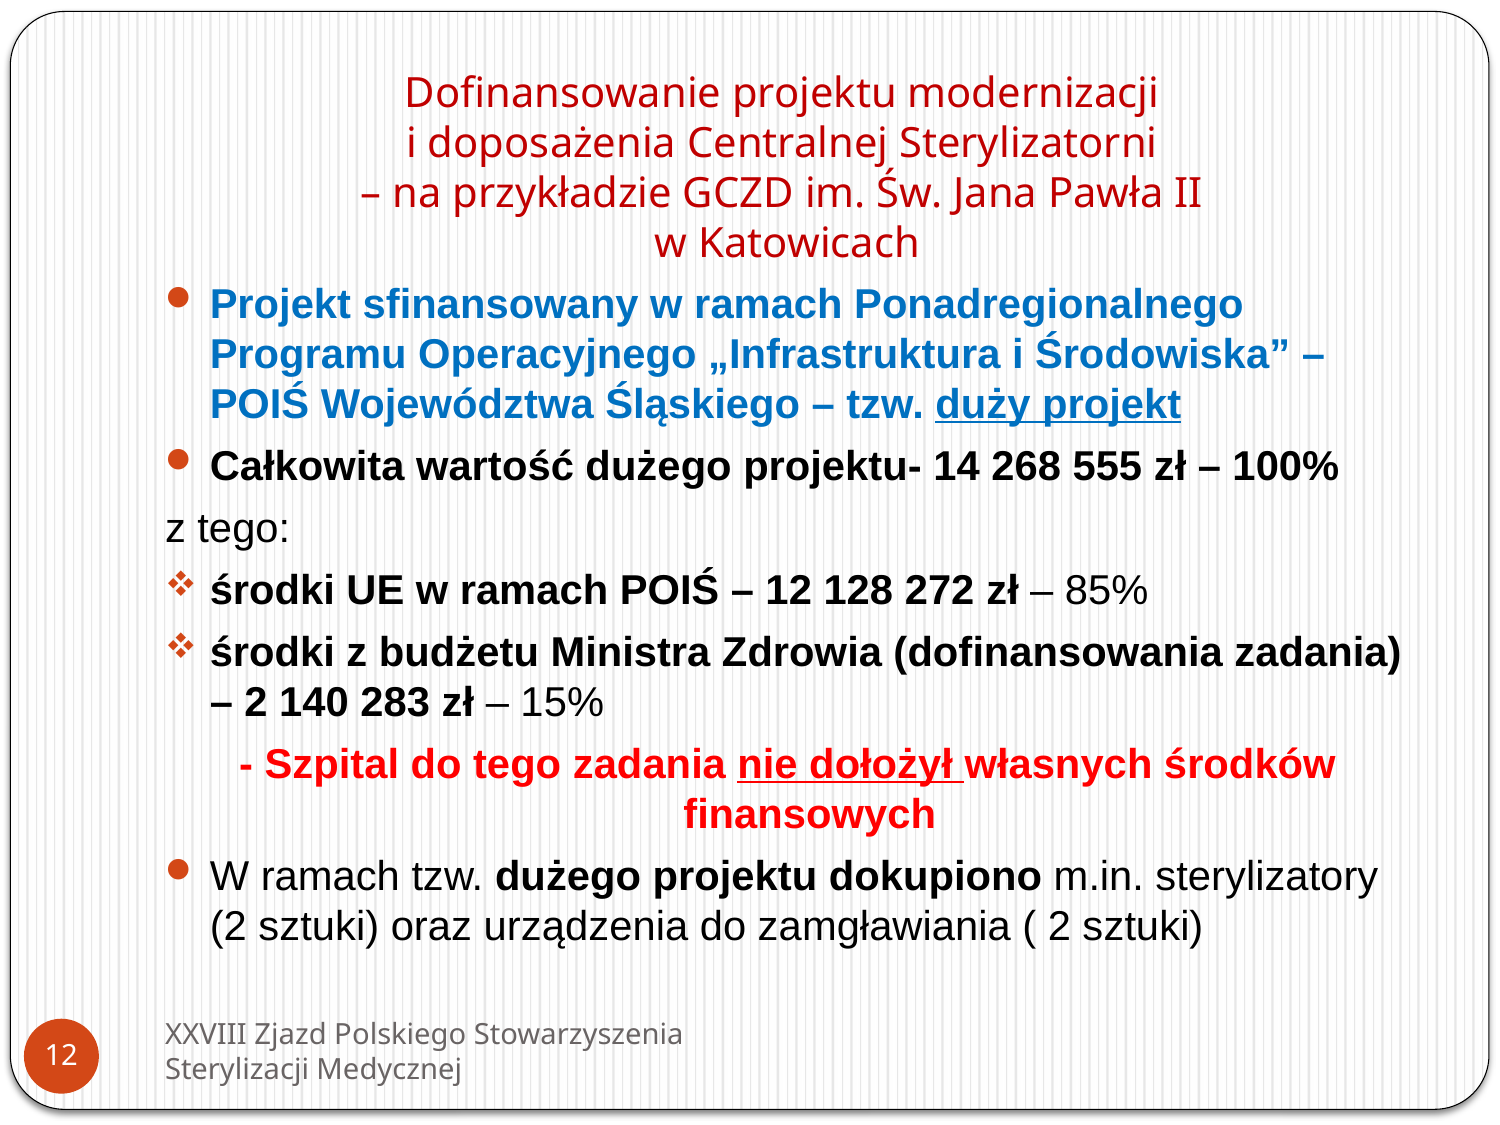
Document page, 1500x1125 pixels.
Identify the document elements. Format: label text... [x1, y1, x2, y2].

slide_number 12 [23, 1018, 99, 1094]
list Projekt sfinansowany w ramach Ponadregionalnego Programu Operacyjnego „Infrastruktura i Środowiska” – POIŚ Województwa Śląskiego – tzw. duży projekt Całkowita wartość dużego projektu- 14 268 555 zł – 100% z tego: środki UE w ramach POIŚ – 12 128 272 zł – 85% środki z budżetu Ministra Zdrowia (dofinansowania zadania) – 2 140 283 zł – 15% - Szpital do tego zadania nie dołożył własnych środków finansowych W ramach tzw. dużego projektu dokupiono m.in. sterylizatory (2 sztuki) oraz urządzenia do zamgławiania ( 2 sztuki) [149, 269, 1426, 988]
title Dofinansowanie projektu modernizacji i doposażenia Centralnej Sterylizatorni – na przykładzie GCZD im. Św. Jana Pawła II w Katowicach [149, 46, 1426, 269]
footer XXVIII Zjazd Polskiego Stowarzyszenia Sterylizacji Medycznej [150, 1012, 800, 1088]
